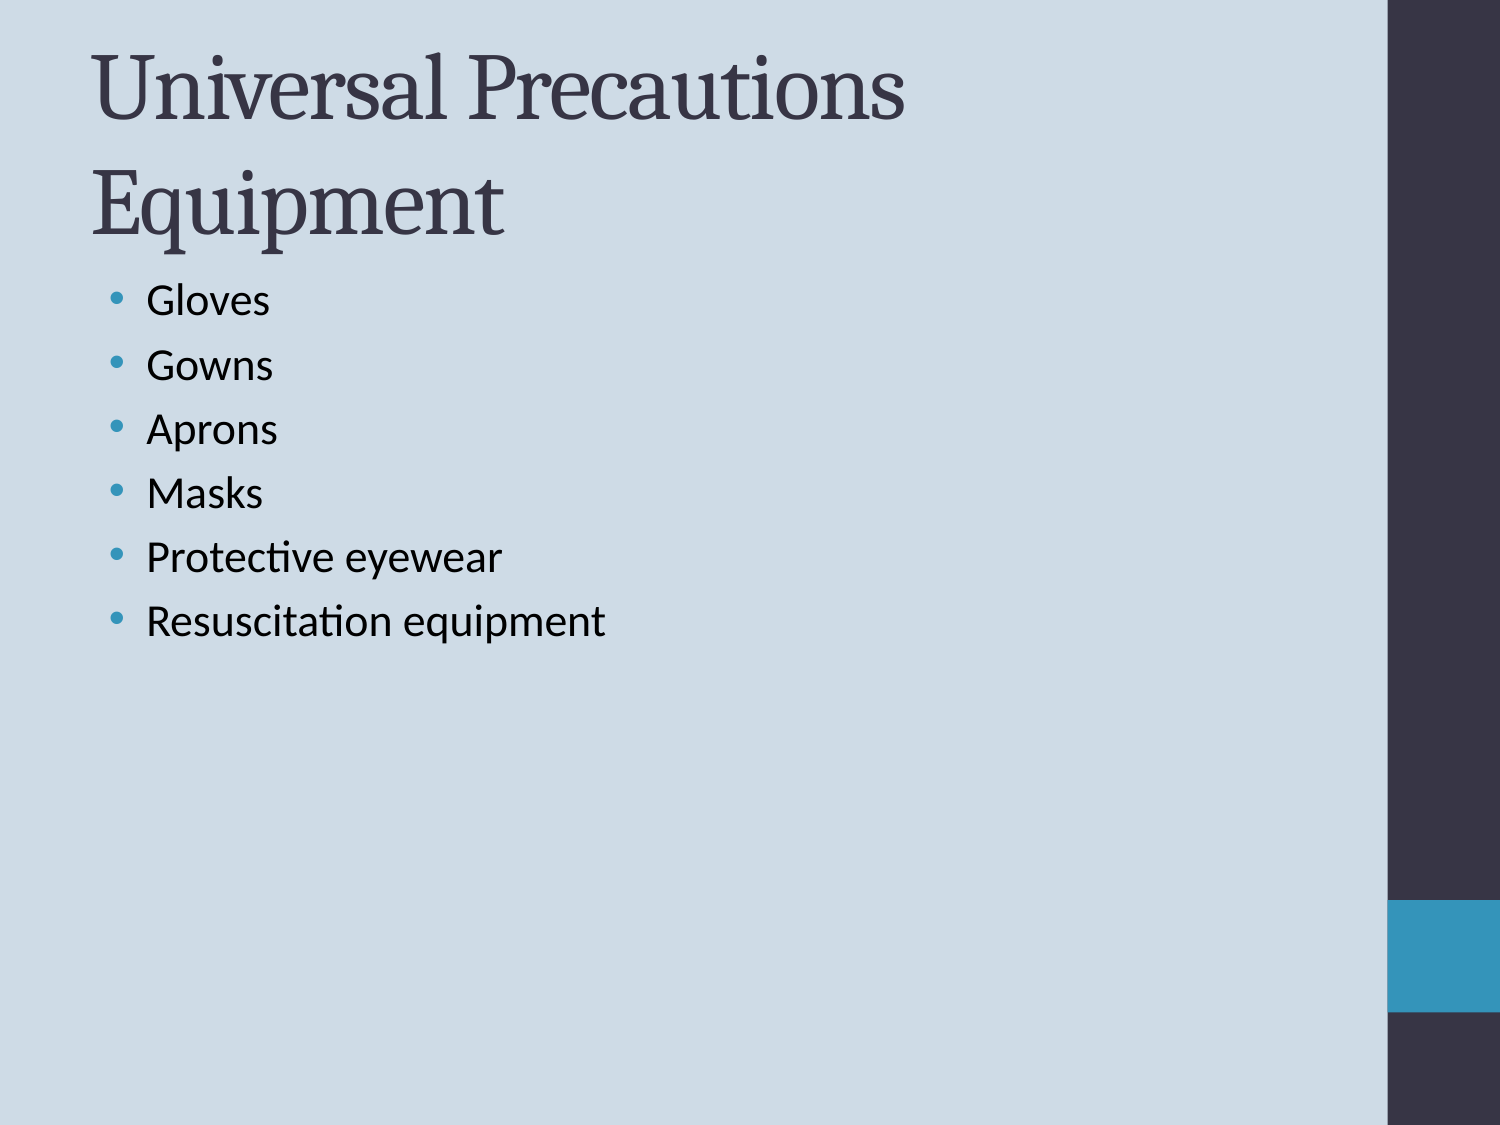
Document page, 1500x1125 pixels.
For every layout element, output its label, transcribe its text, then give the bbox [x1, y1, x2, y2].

list Gloves Gowns Aprons Masks Protective eyewear Resuscitation equipment [75, 262, 1325, 1050]
title Universal Precautions Equipment [75, 45, 1325, 233]
